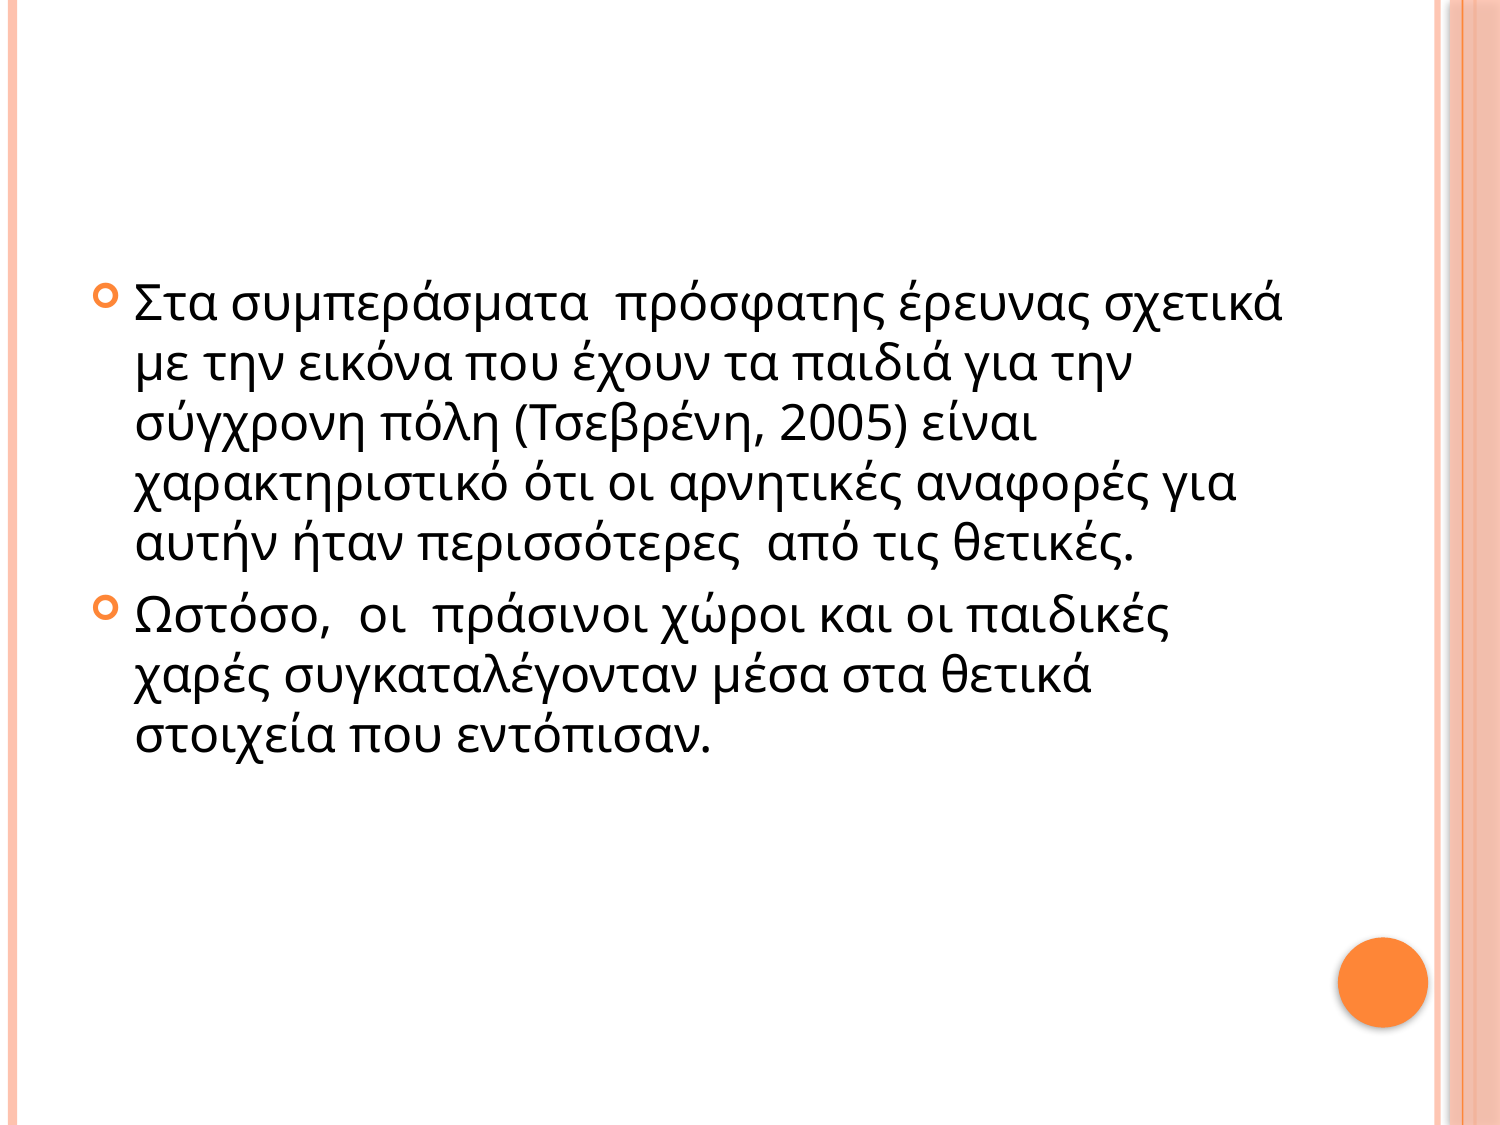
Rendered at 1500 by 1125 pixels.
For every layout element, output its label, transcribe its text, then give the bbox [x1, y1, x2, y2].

list Στα συμπεράσματα πρόσφατης έρευνας σχετικά με την εικόνα που έχουν τα παιδιά για την σύγχρονη πόλη (Τσεβρένη, 2005) είναι χαρακτηριστικό ότι οι αρνητικές αναφορές για αυτήν ήταν περισσότερες από τις θετικές. Ωστόσο, οι πράσινοι χώροι και οι παιδικές χαρές συγκαταλέγονταν μέσα στα θετικά στοιχεία που εντόπισαν. [75, 262, 1300, 1062]
